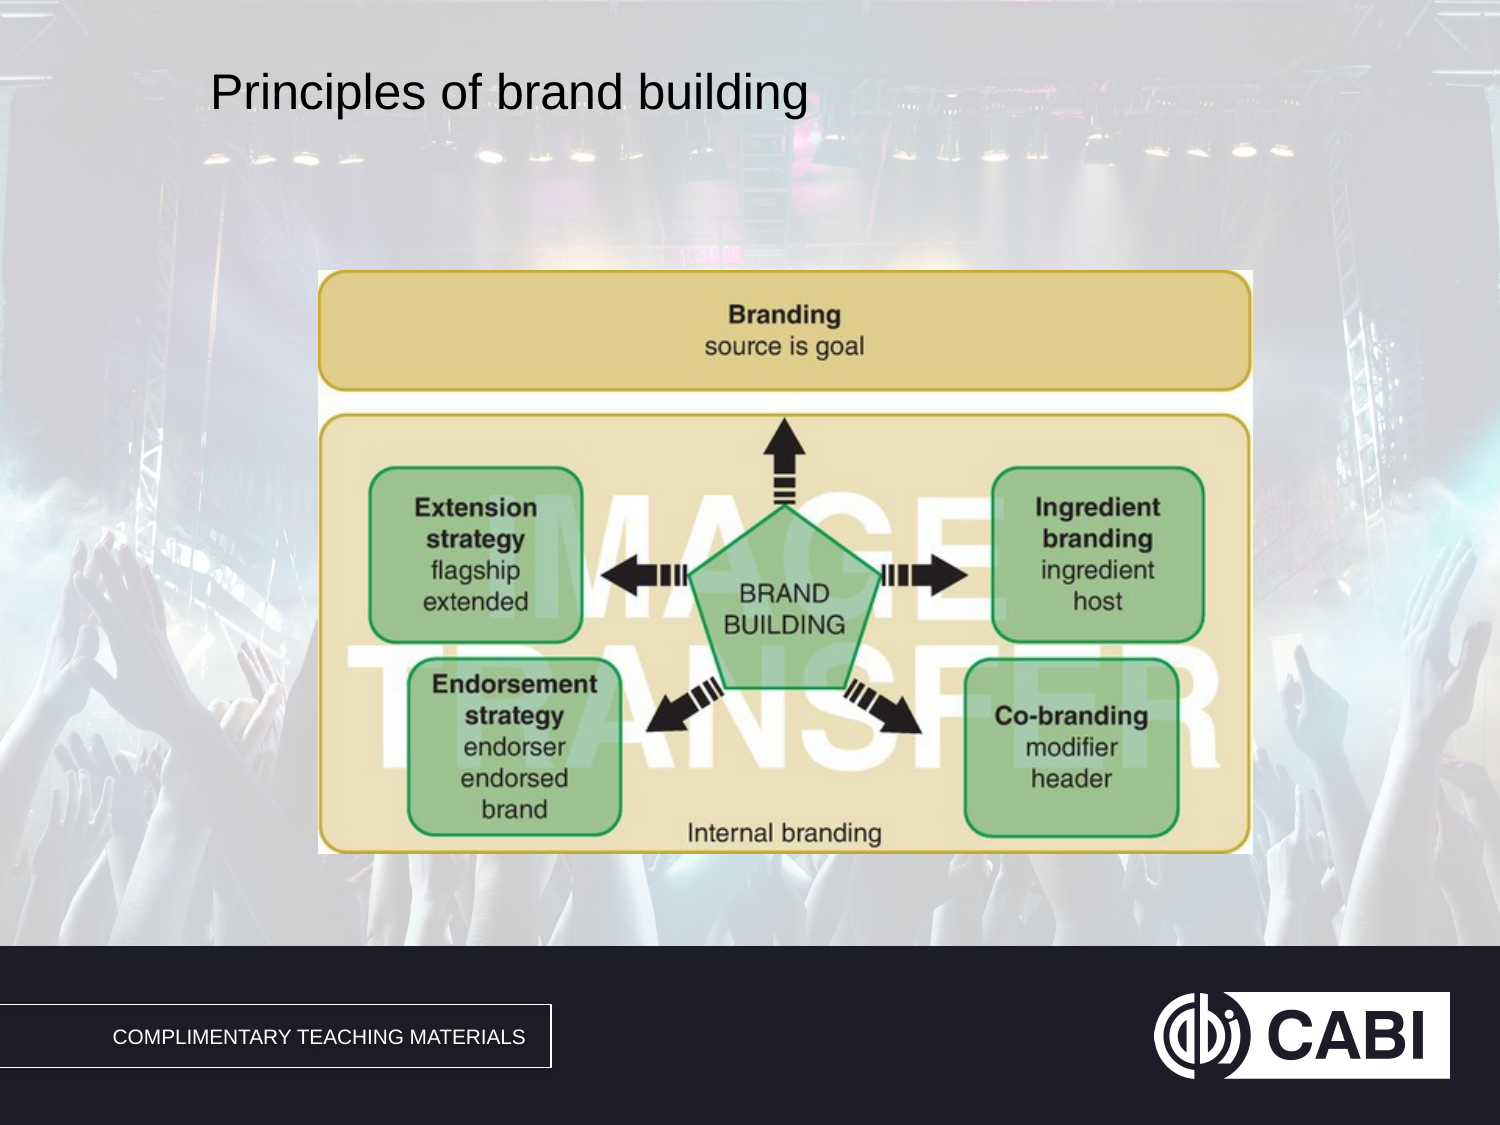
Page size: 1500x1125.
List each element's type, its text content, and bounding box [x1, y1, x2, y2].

picture [1154, 992, 1450, 1079]
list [317, 270, 1253, 854]
title Principles of brand building [195, 45, 1376, 209]
